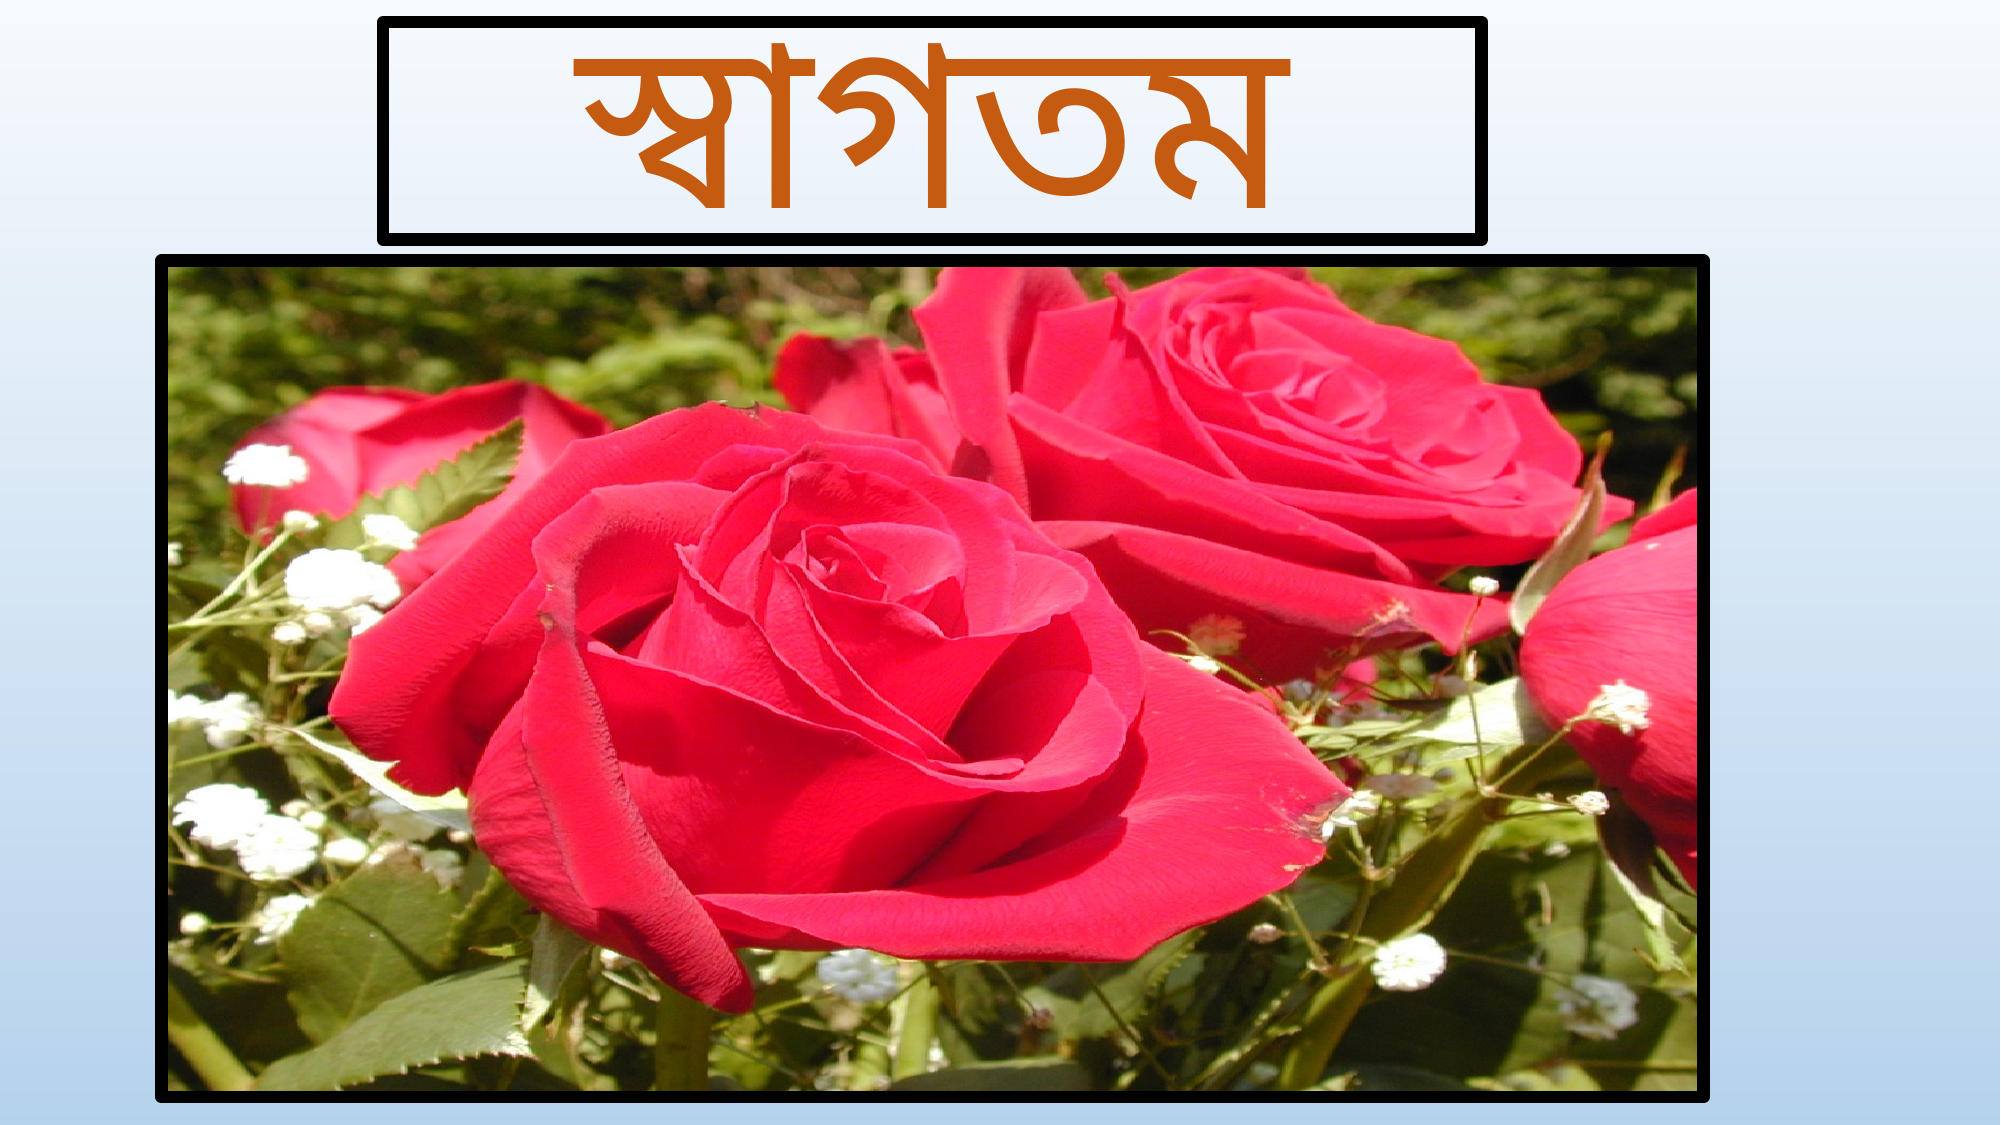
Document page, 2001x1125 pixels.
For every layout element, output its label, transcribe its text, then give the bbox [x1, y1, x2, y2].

title স্বাগতম [383, 22, 1482, 240]
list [167, 266, 1698, 1091]
